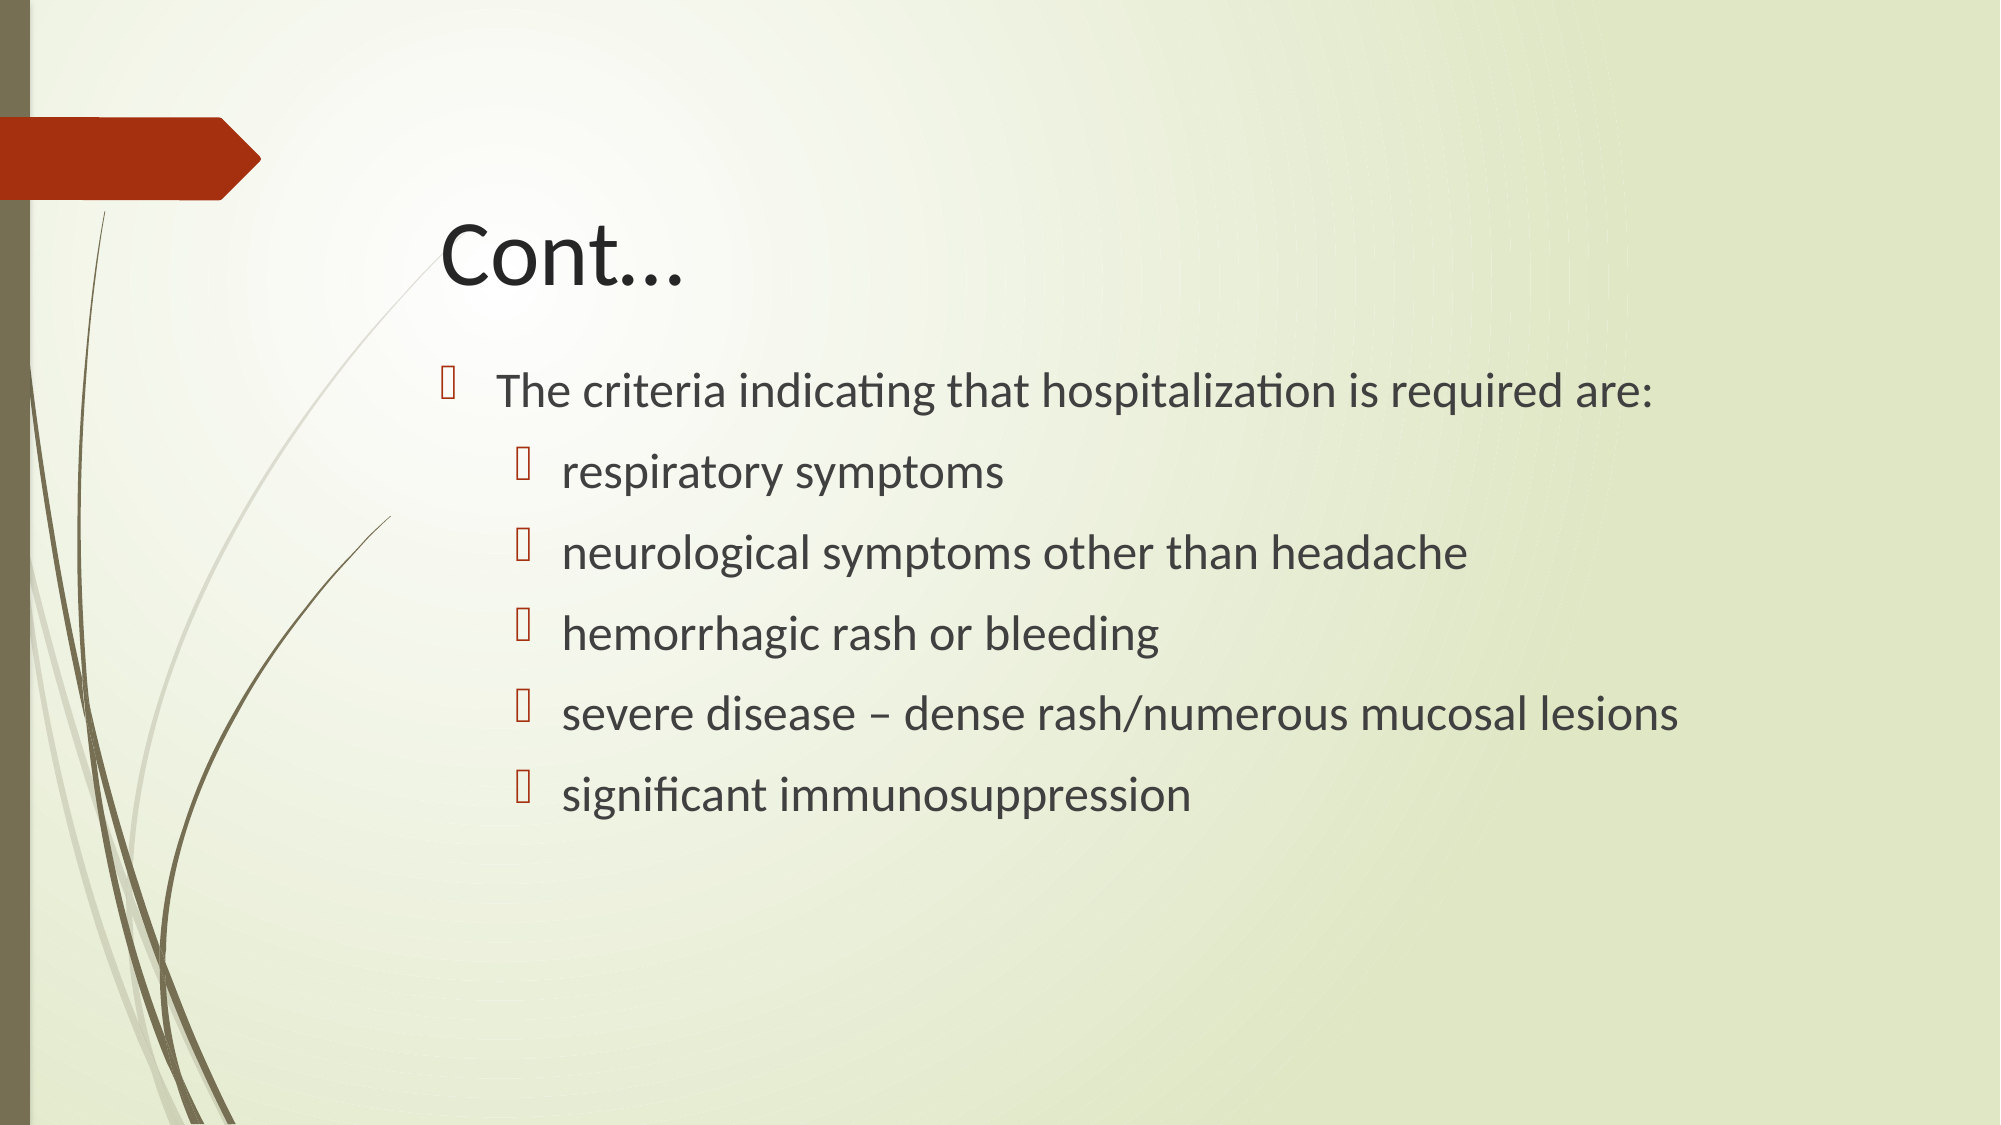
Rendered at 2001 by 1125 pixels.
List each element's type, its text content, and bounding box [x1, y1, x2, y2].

title Cont… [425, 81, 1888, 313]
list The criteria indicating that hospitalization is required are: respiratory symptoms neurological symptoms other than headache hemorrhagic rash or bleeding severe disease – dense rash/numerous mucosal lesions significant immunosuppression [424, 350, 1888, 970]
